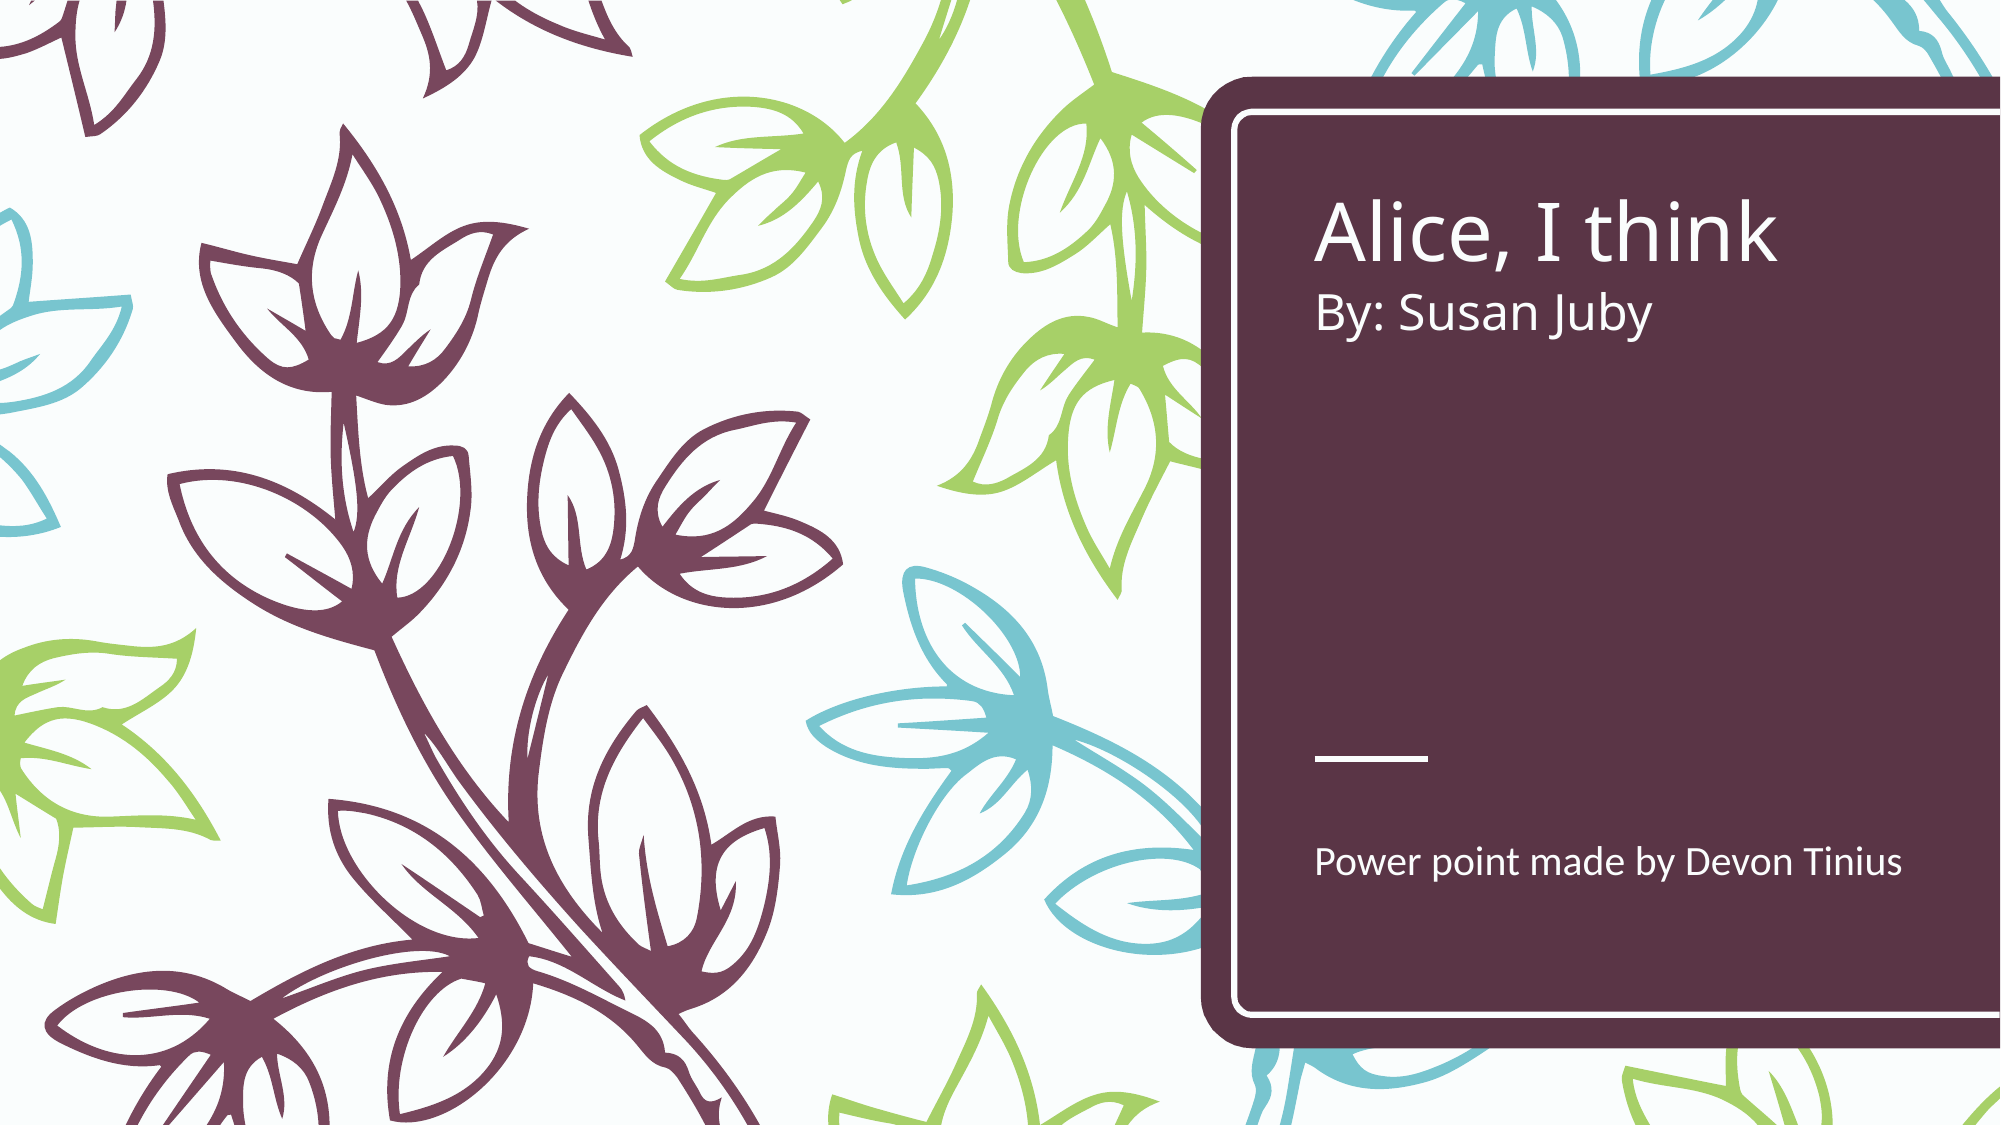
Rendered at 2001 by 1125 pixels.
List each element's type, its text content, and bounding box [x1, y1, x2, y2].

subtitle Power point made by Devon Tinius [1299, 811, 1922, 982]
title Alice, I think By: Susan Juby [1299, 167, 1922, 718]
